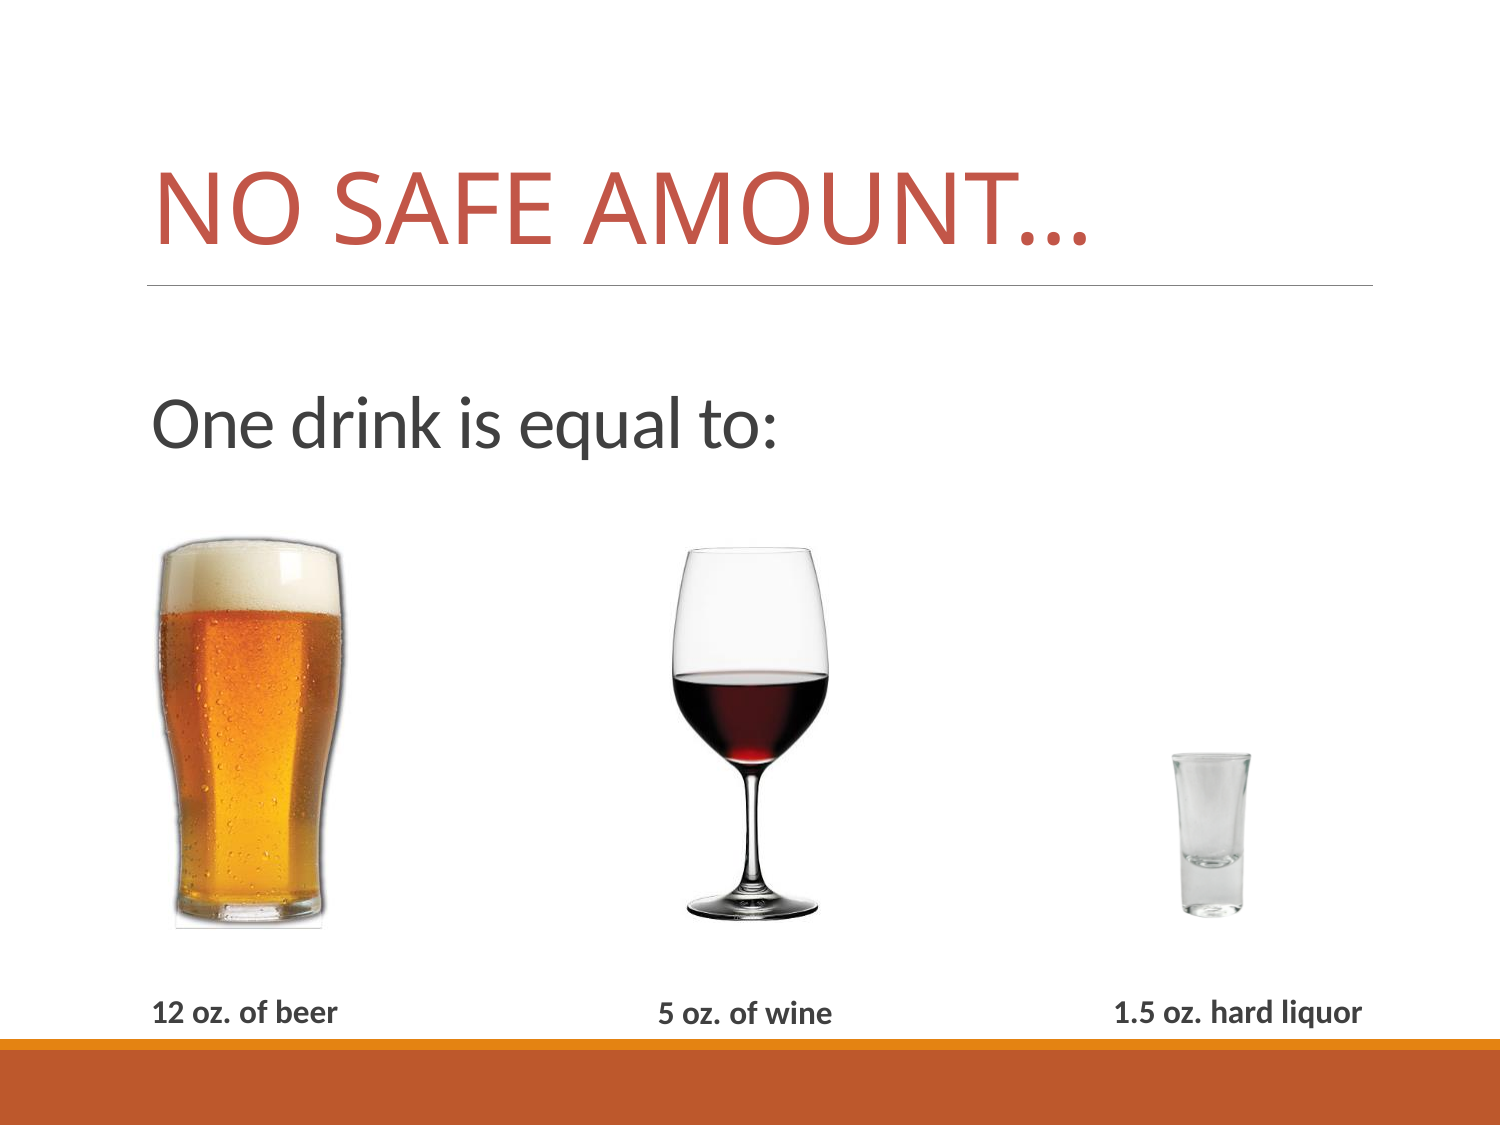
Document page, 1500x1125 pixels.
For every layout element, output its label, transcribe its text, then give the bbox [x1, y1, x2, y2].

picture [1134, 736, 1286, 924]
text_box 1.5 oz. hard liquor [1098, 982, 1409, 1038]
picture [39, 529, 461, 936]
text_box 5 oz. of wine [643, 983, 861, 1039]
picture [541, 529, 963, 936]
text_box NO SAFE AMOUNT… [136, 102, 1500, 321]
text_box 12 oz. of beer [136, 982, 365, 1038]
title One drink is equal to: [136, 321, 1107, 472]
